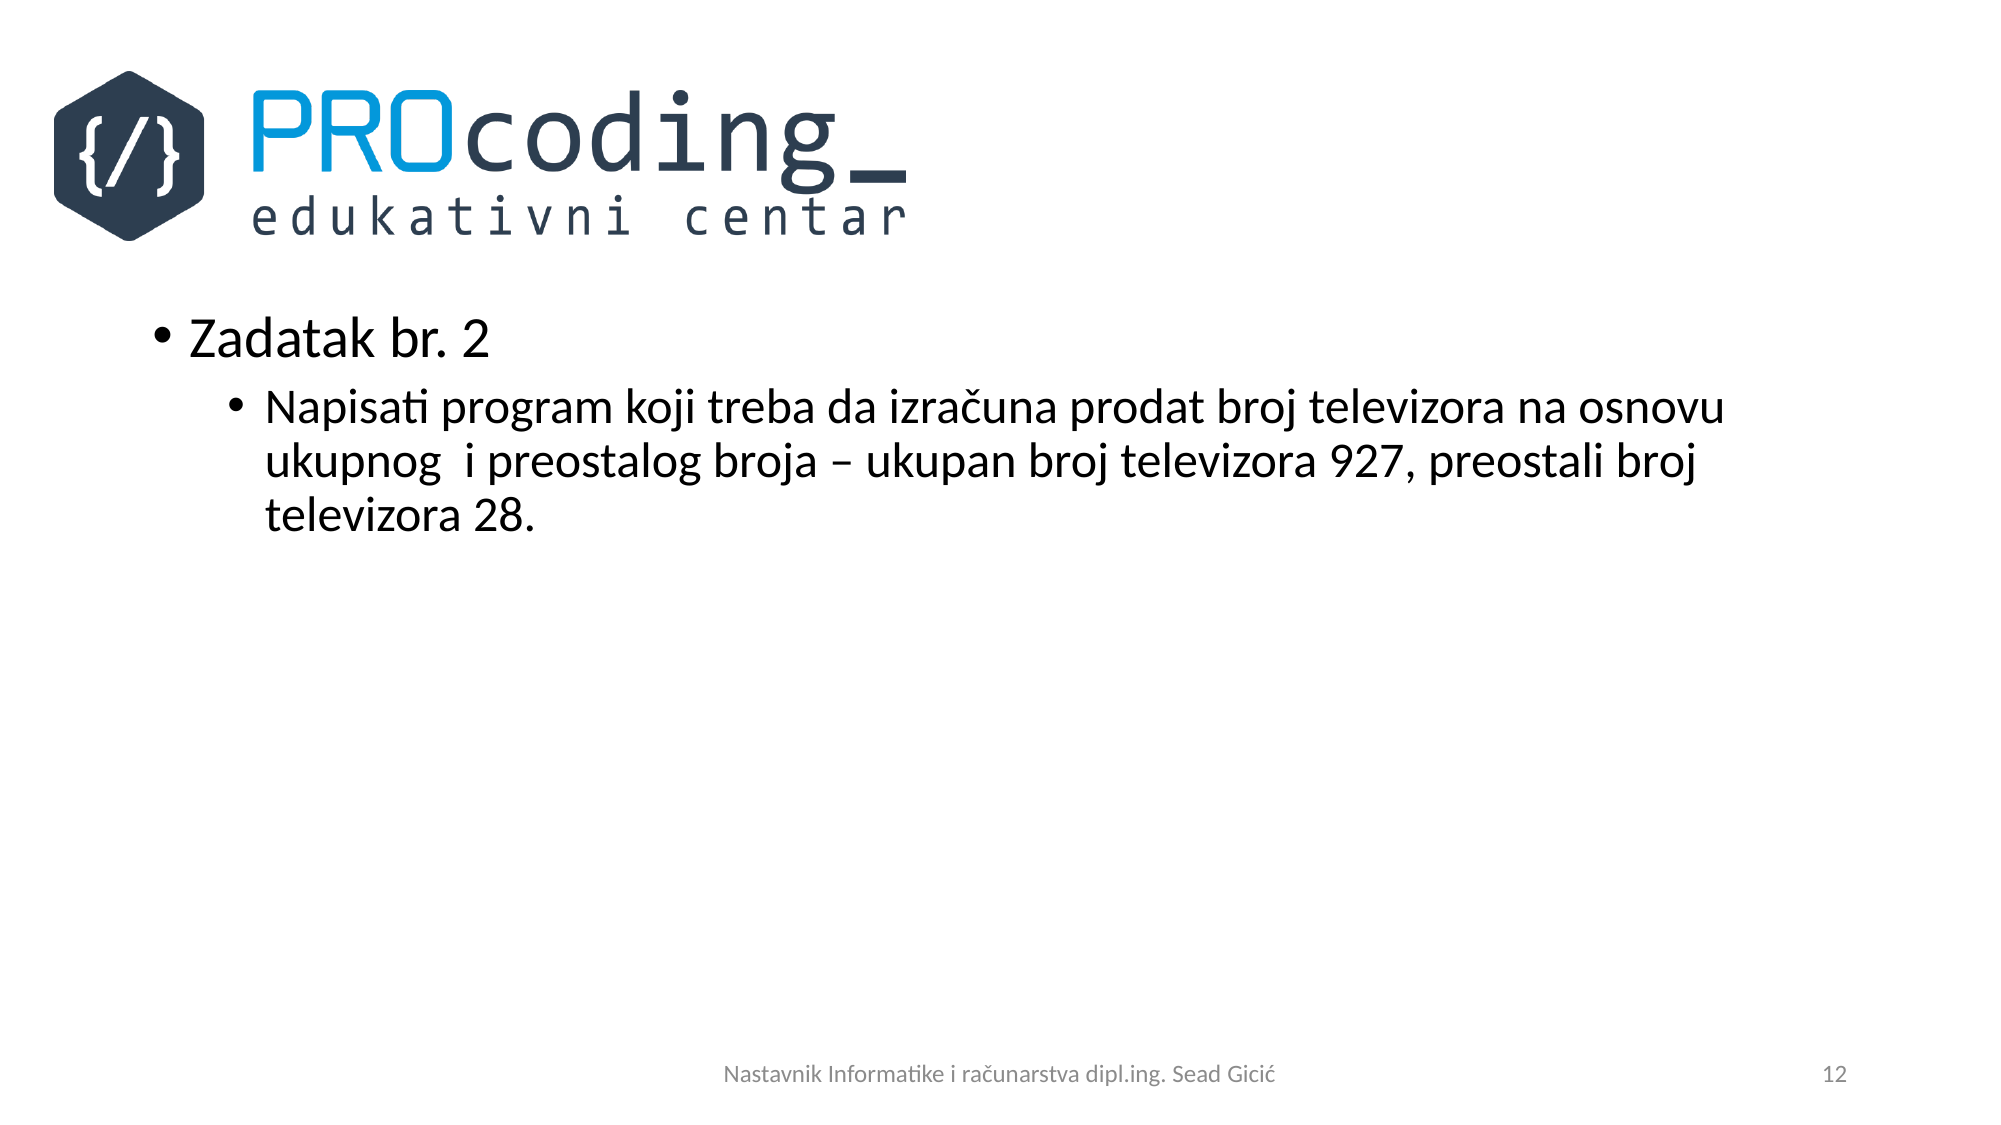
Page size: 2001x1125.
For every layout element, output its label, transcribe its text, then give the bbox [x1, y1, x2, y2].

picture [54, 71, 906, 241]
list Zadatak br. 2 Napisati program koji treba da izračuna prodat broj televizora na osnovu ukupnog i preostalog broja – ukupan broj televizora 927, preostali broj televizora 28. [137, 299, 1863, 1014]
footer Nastavnik Informatike i računarstva dipl.ing. Sead Gicić [662, 1042, 1338, 1103]
slide_number 12 [1412, 1042, 1863, 1103]
